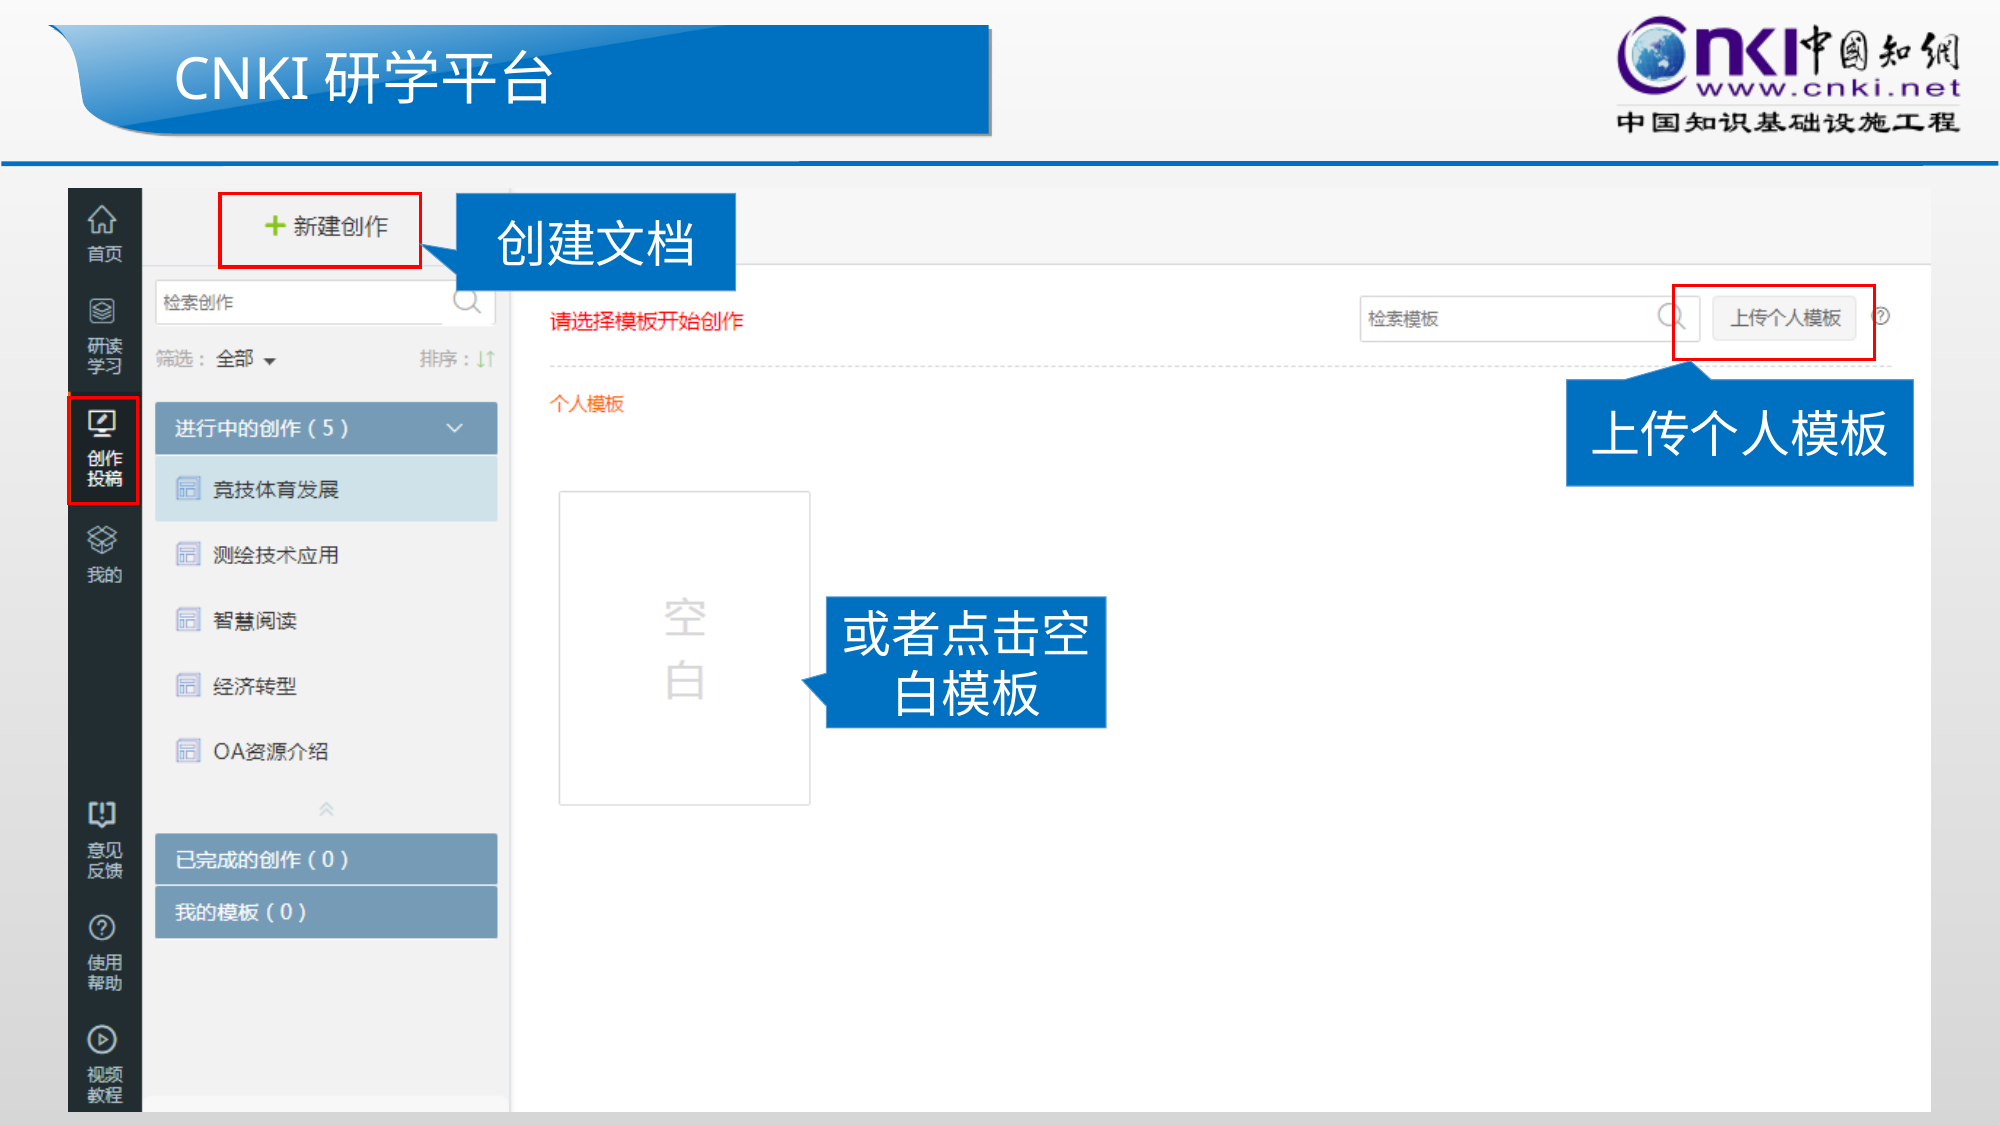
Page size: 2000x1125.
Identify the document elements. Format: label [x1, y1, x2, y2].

text_box [47, 22, 989, 134]
picture [68, 188, 1931, 1112]
picture [1608, 5, 1974, 147]
